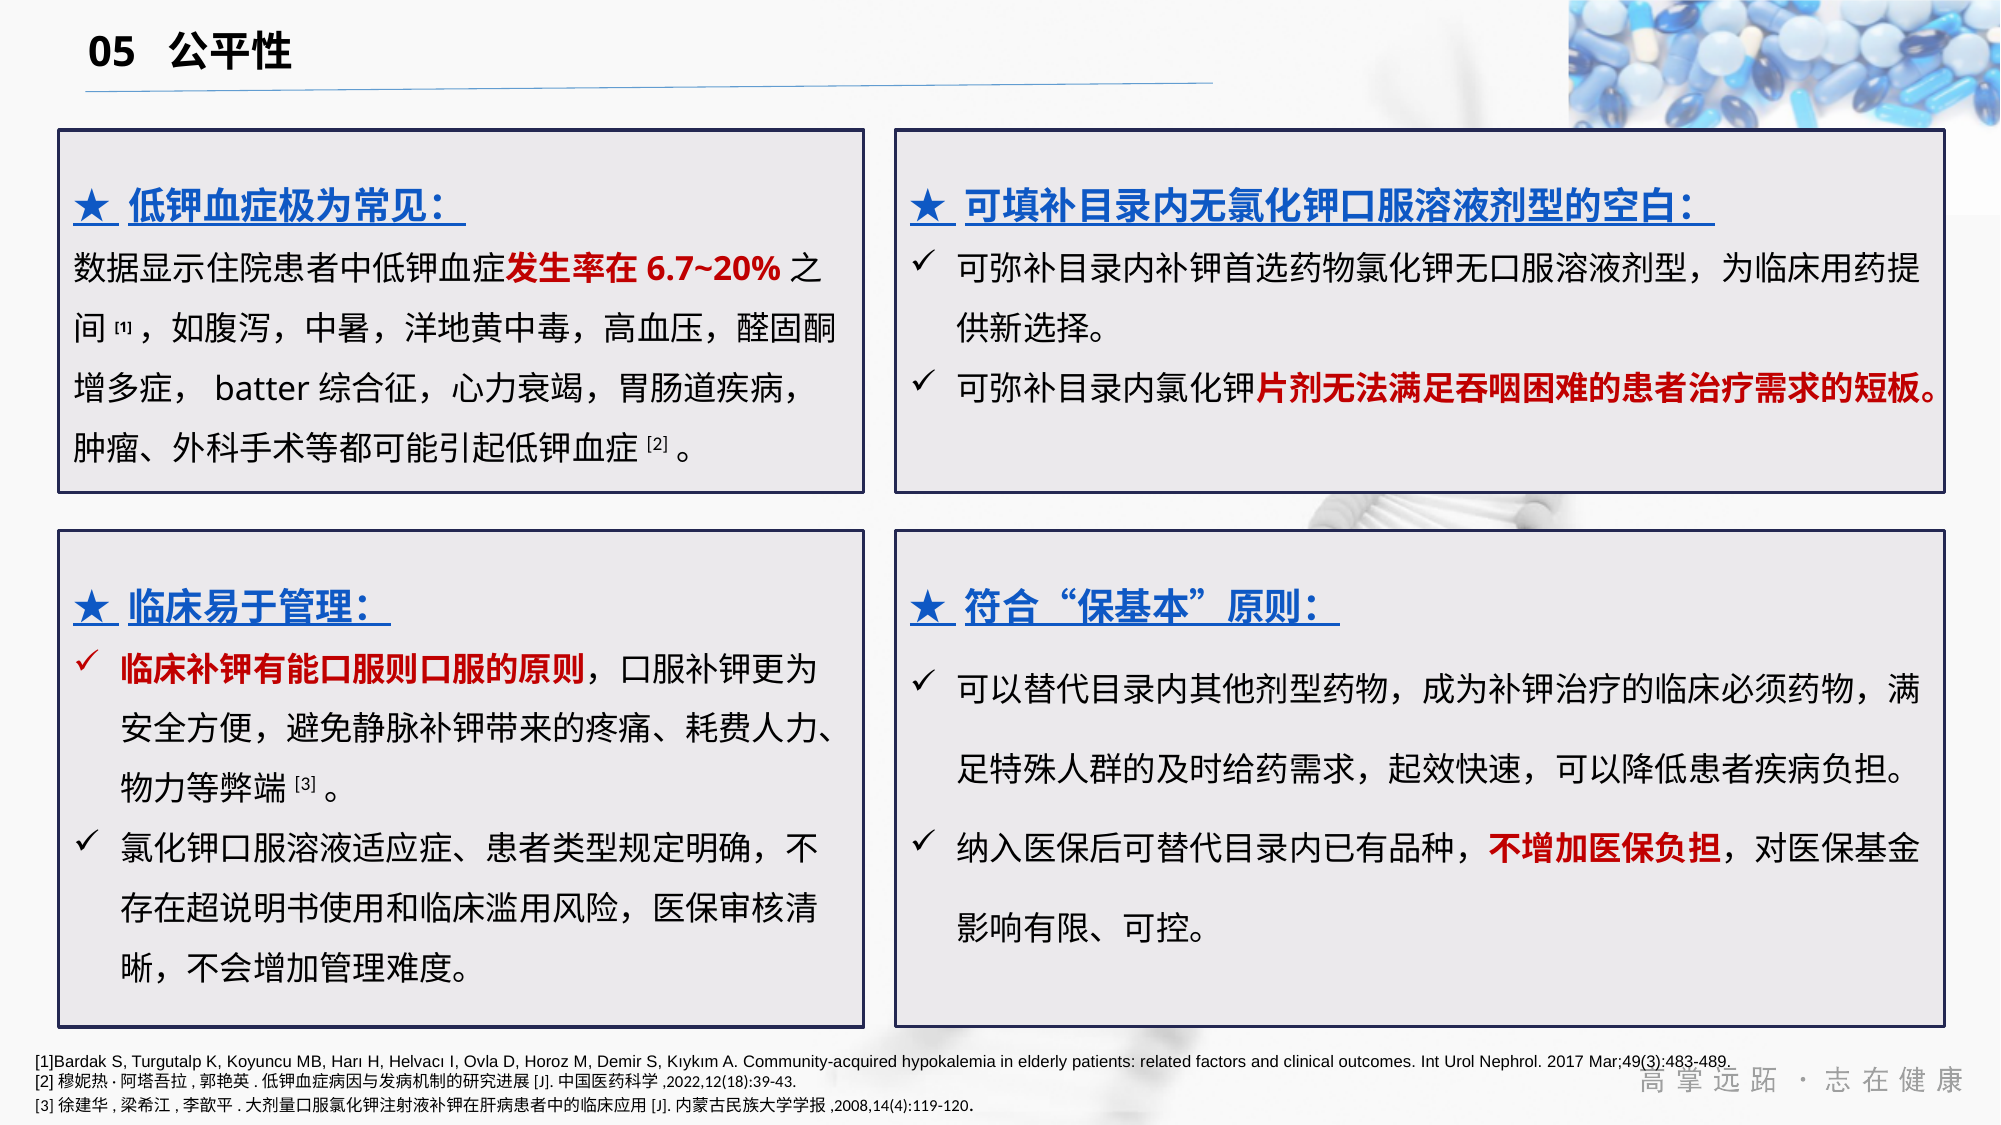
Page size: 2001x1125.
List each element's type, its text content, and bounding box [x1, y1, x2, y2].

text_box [85, 83, 1213, 92]
text_box ★ 符合“保基本”原则： 可以替代目录内其他剂型药物，成为补钾治疗的临床必须药物，满足特殊人群的及时给药需求，起效快速，可以降低患者疾病负担。 纳入医保后可替代目录内已有品种，不增加医保负担，对医保基金影响有限、可控。 [895, 530, 1945, 1027]
text_box 05 公平性 [73, 17, 1074, 83]
text_box ★ 临床易于管理： 临床补钾有能口服则口服的原则，口服补钾更为安全方便，避免静脉补钾带来的疼痛、耗费人力、物力等弊端[3]。 氯化钾口服溶液适应症、患者类型规定明确，不存在超说明书使用和临床滥用风险，医保审核清晰，不会增加管理难度。 [58, 530, 864, 1027]
text_box [1]Bardak S, Turgutalp K, Koyuncu MB, Harı H, Helvacı I, Ovla D, Horoz M, Demir S, Kıykım A. Community-acquired hypokalemia in elderly patients: related factors and clinical outcomes. Int Urol Nephrol. 2017 Mar;49(3):483-489. [2]穆妮热·阿塔吾拉,郭艳英.低钾血症病因与发病机制的研究进展[J].中国医药科学,2022,12(18):39-43. [3]徐建华,梁希江,李歆平.大剂量口服氯化钾注射液补钾在肝病患者中的临床应用[J].内蒙古民族大学学报,2008,14(4):119-120. [20, 1043, 1915, 1114]
text_box ★ 低钾血症极为常见： 数据显示住院患者中低钾血症发生率在6.7~20%之间[1]，如腹泻，中暑，洋地黄中毒，高血压，醛固酮增多症，batter综合征，心力衰竭，胃肠道疾病，肿瘤、外科手术等都可能引起低钾血症[2]。 [58, 129, 864, 493]
text_box ★ 可填补目录内无氯化钾口服溶液剂型的空白： 可弥补目录内补钾首选药物氯化钾无口服溶液剂型，为临床用药提供新选择。 可弥补目录内氯化钾片剂无法满足吞咽困难的患者治疗需求的短板。 [895, 129, 1945, 493]
picture [0, 0, 2001, 1125]
